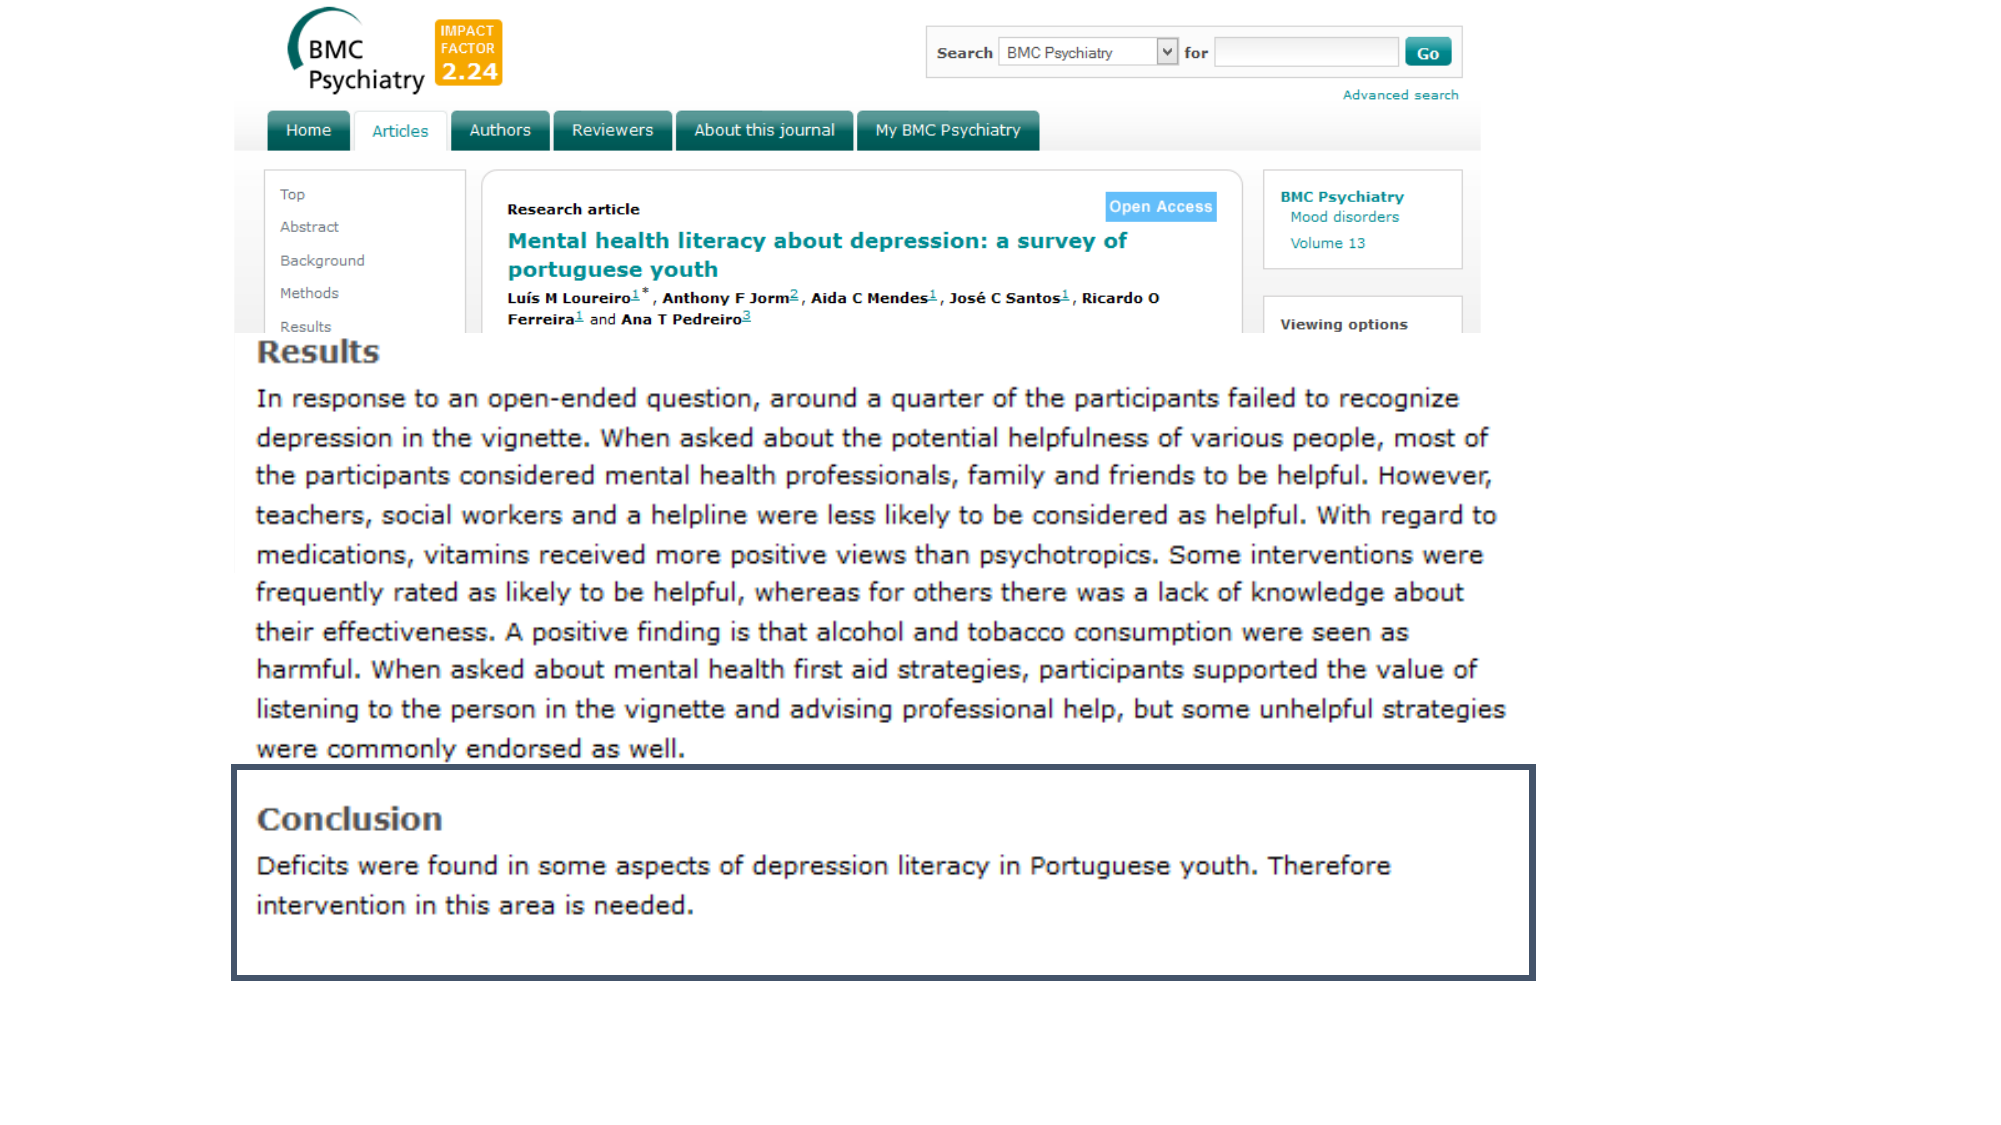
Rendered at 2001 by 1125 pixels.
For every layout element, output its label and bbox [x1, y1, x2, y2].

text_box [233, 766, 1534, 979]
picture [234, 6, 1533, 920]
